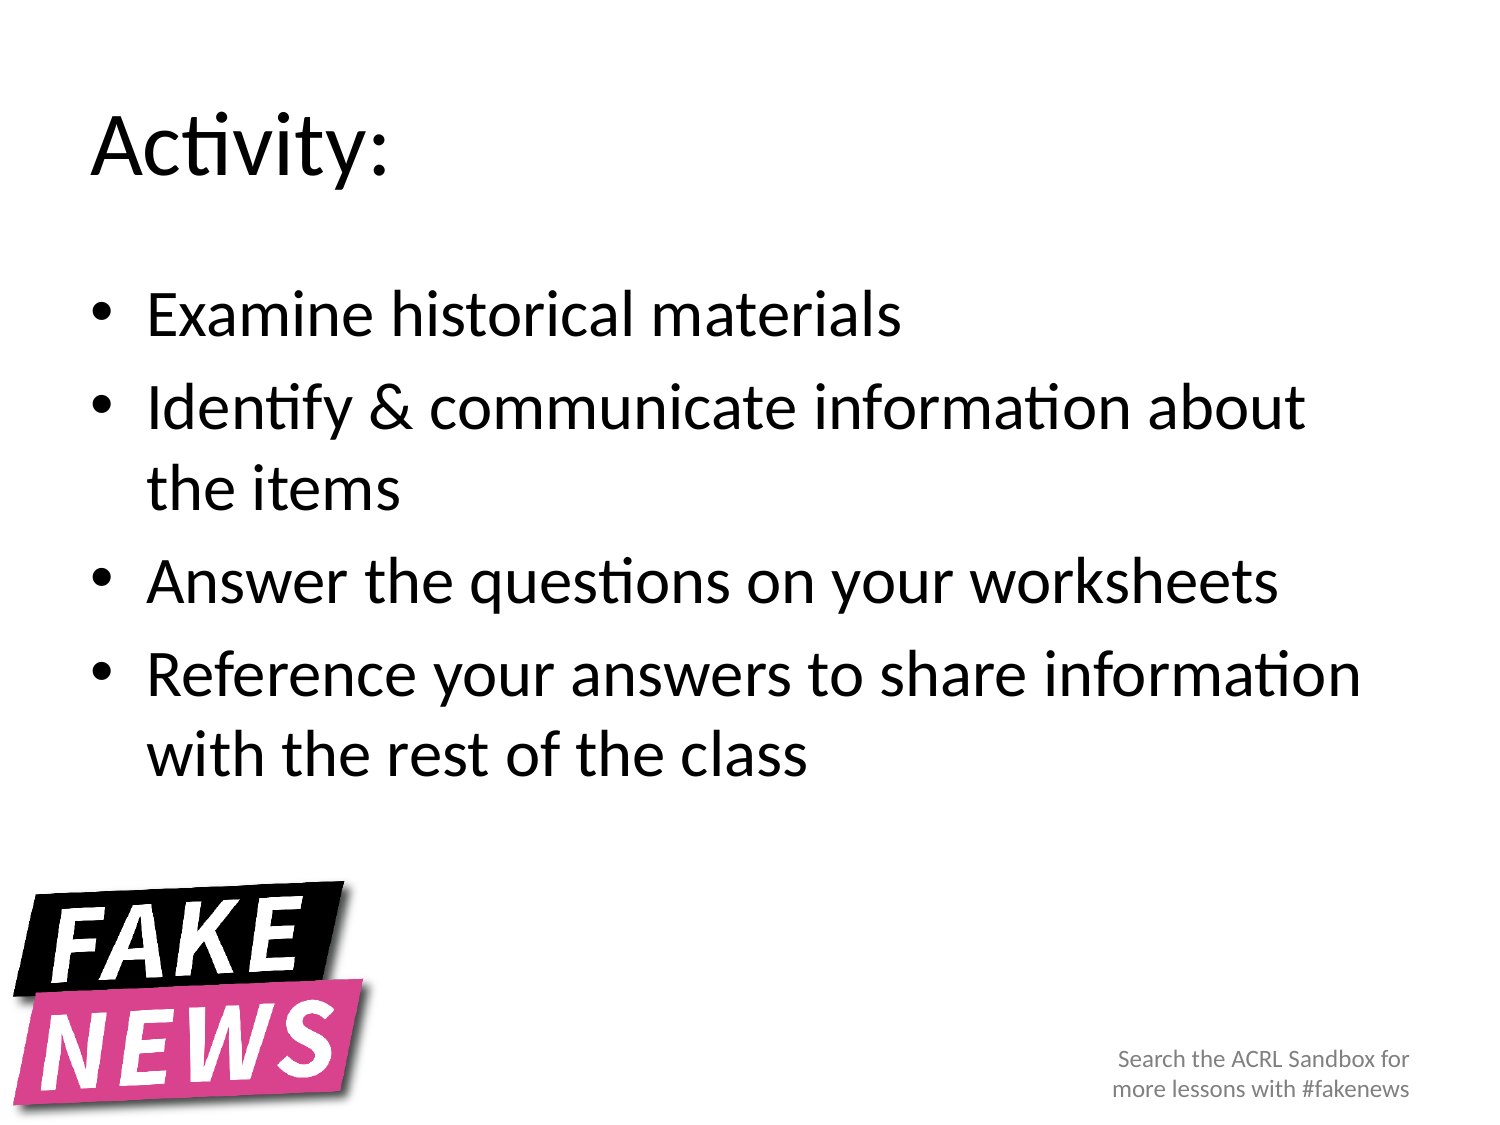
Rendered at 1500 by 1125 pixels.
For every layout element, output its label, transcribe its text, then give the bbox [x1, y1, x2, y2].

picture [5, 873, 383, 1125]
list Examine historical materials Identify & communicate information about the items Answer the questions on your worksheets Reference your answers to share information with the rest of the class [75, 262, 1425, 1005]
title Activity: [75, 45, 1425, 233]
